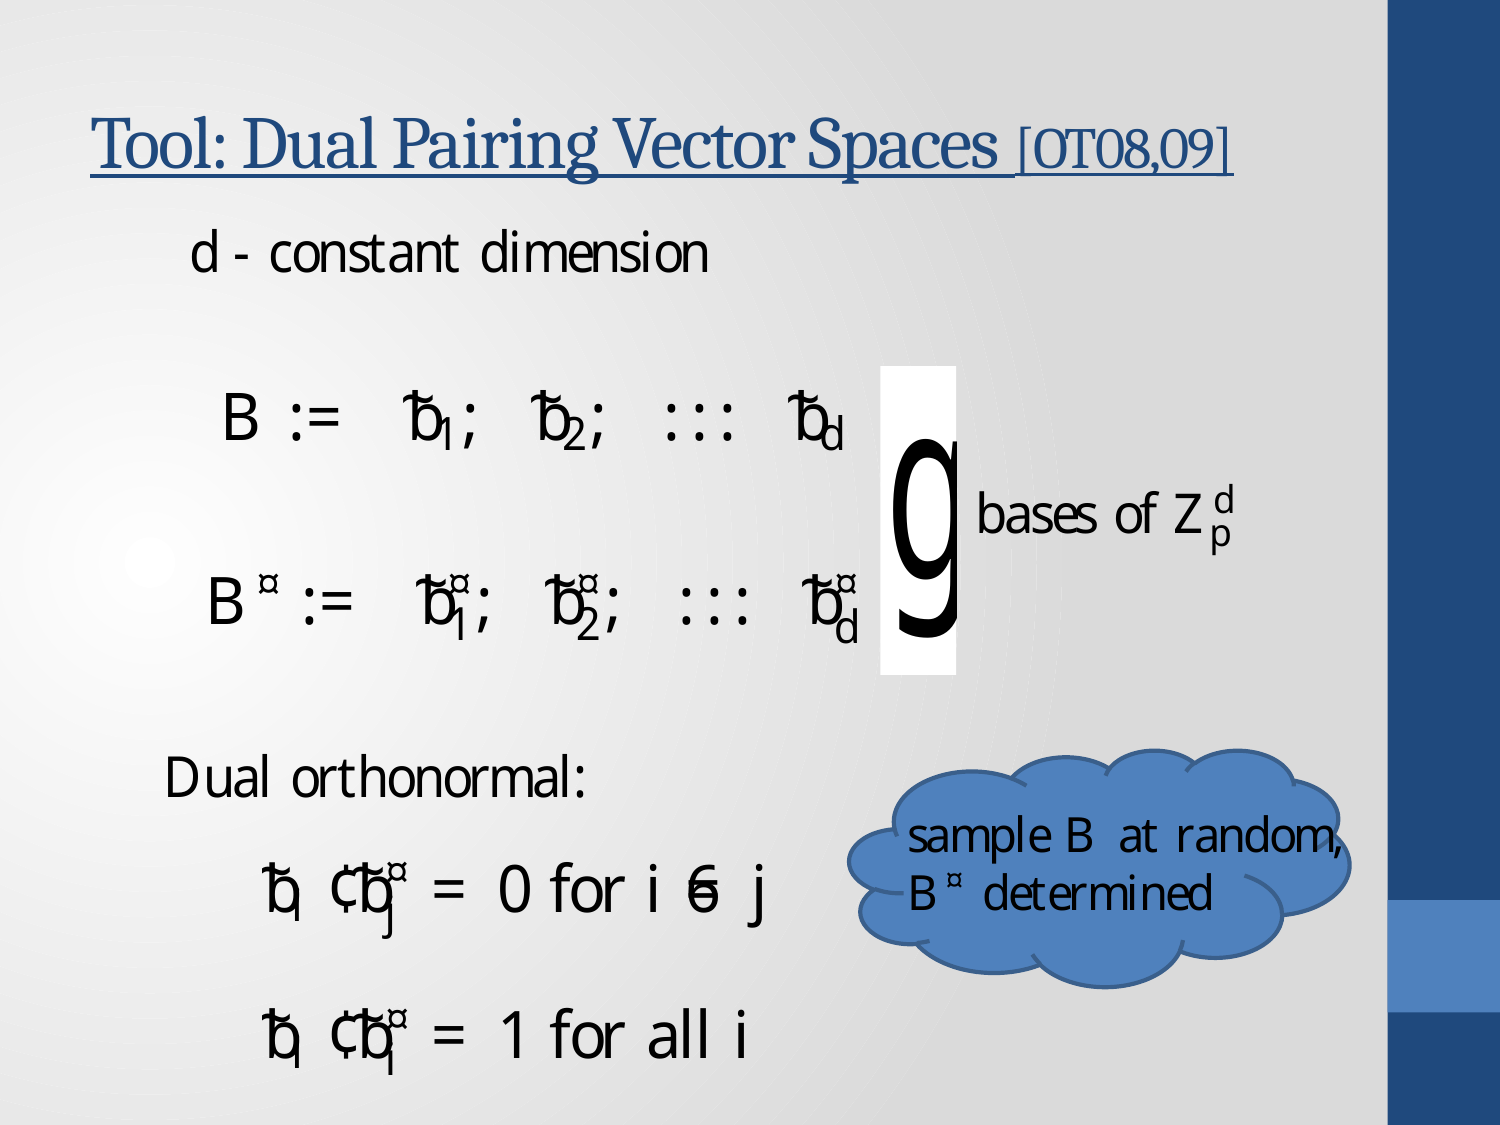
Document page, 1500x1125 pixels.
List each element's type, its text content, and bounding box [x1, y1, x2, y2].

picture [261, 836, 782, 945]
picture [161, 749, 590, 803]
picture [972, 481, 1240, 561]
text_box [846, 748, 1337, 990]
picture [905, 810, 1347, 916]
title Tool: Dual Pairing Vector Spaces [OT08,09] [75, 45, 1325, 233]
picture [261, 983, 757, 1085]
picture [186, 224, 714, 278]
picture [879, 365, 957, 676]
picture [218, 364, 850, 460]
picture [202, 549, 866, 651]
